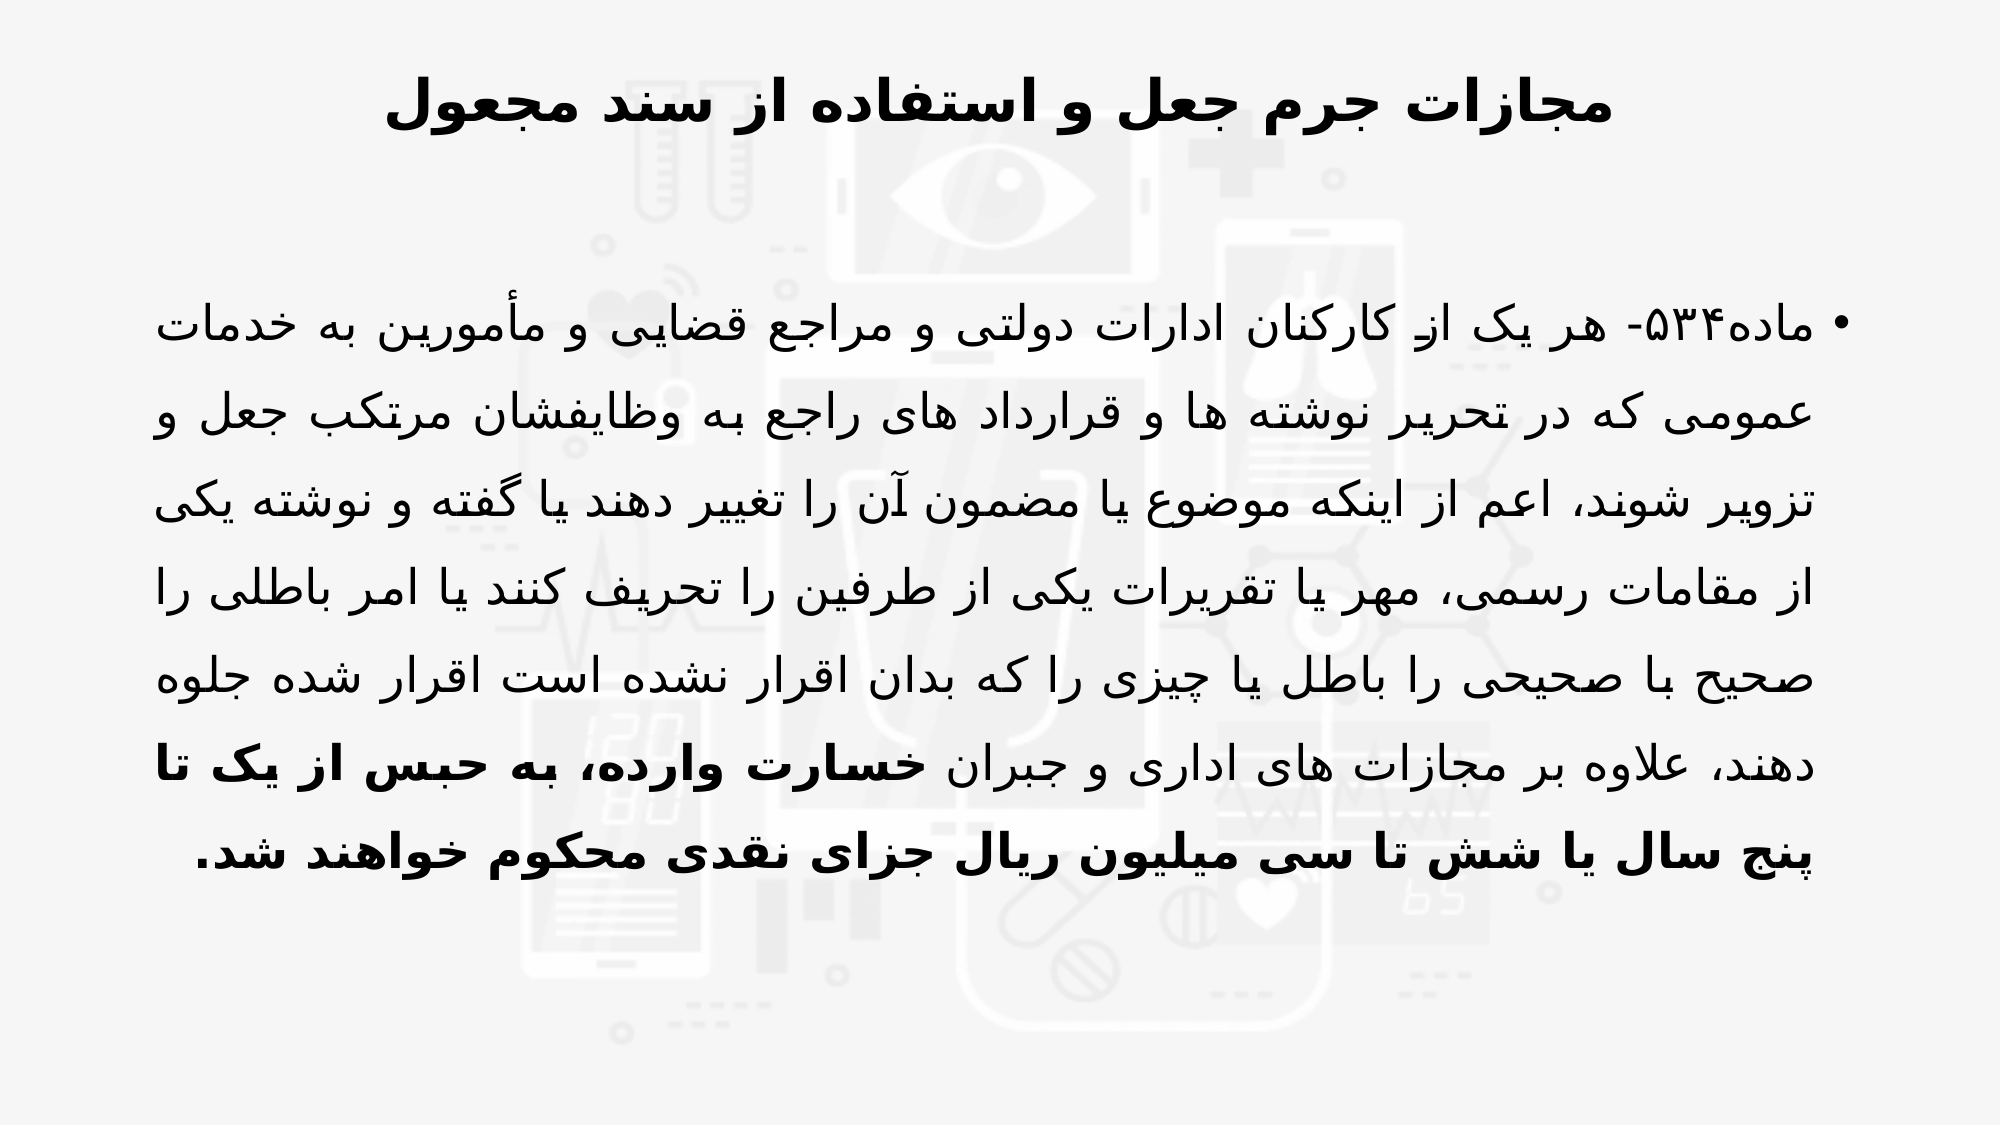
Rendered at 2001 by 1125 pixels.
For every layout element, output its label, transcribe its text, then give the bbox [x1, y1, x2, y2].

list ماده۵۳۴- هر یک از کارکنان ادارات دولتی و مراجع قضایی و مأمورین به خدمات عمومی که در تحریر نوشته ها و قرارداد های راجع به وظایفشان مرتکب جعل و تزویر شوند، اعم از اینکه موضوع یا مضمون آن را تغيير دهند یا گفته و نوشته یکی از مقامات رسمی، مهر یا تقریرات یکی از طرفین را تحریف کنند یا امر باطلی را صحیح با صحیحی را باطل یا چیزی را که بدان اقرار نشده است اقرار شده جلوه دهند، علاوه بر مجازات های اداری و جبران خسارت وارده، به حبس از یک تا پنج سال یا شش تا سی میلیون ریال جزای نقدی محکوم خواهند شد. [137, 255, 1863, 969]
title مجازات جرم جعل و استفاده از سند مجعول [137, 59, 1863, 255]
